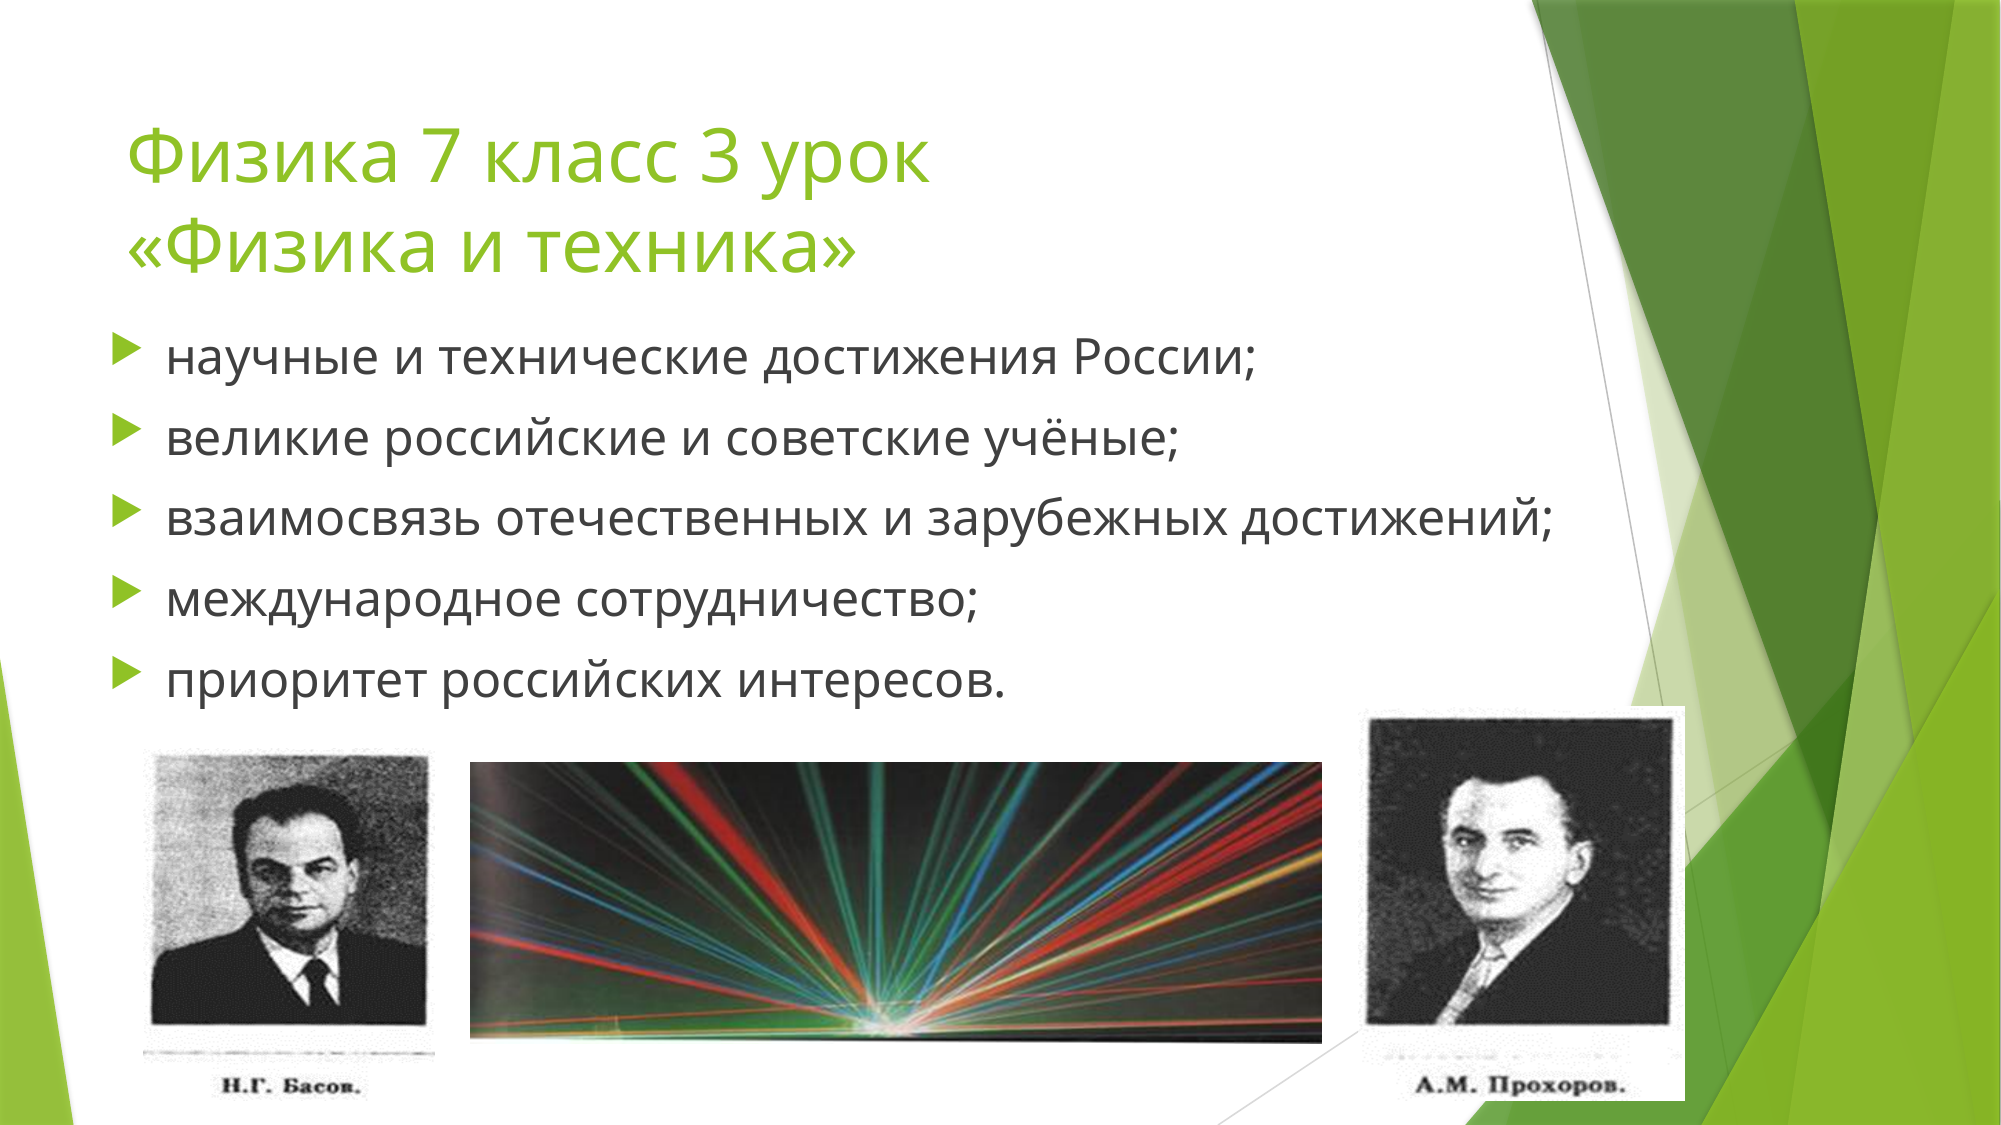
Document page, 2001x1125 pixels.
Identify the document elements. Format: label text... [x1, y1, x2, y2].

picture [470, 762, 1323, 1045]
list научные и технические достижения России; великие российские и советские учёные; взаимосвязь отечественных и зарубежных достижений; международное сотрудничество; приоритет российских интересов. [94, 316, 1623, 1125]
picture [1357, 705, 1685, 1101]
title Физика 7 класс 3 урок «Физика и техника» [111, 99, 1522, 316]
picture [143, 748, 435, 1101]
